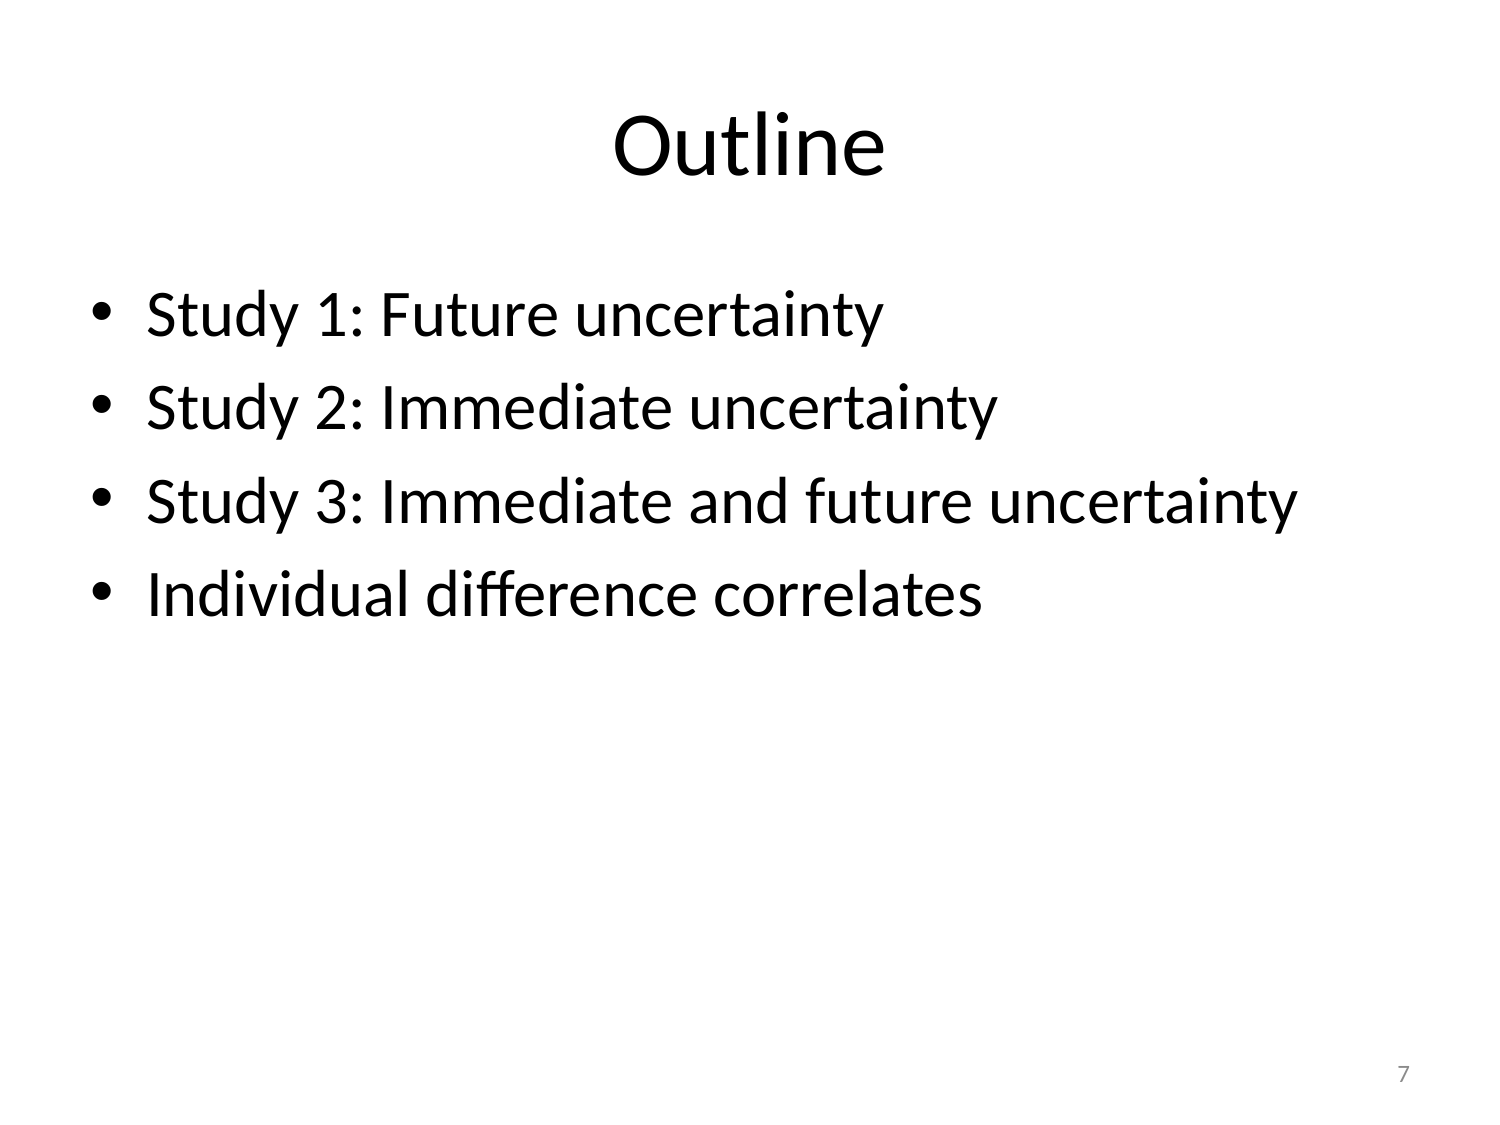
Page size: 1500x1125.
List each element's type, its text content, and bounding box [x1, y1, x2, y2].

list Study 1: Future uncertainty Study 2: Immediate uncertainty Study 3: Immediate and future uncertainty Individual difference correlates [75, 262, 1425, 1005]
slide_number 7 [1074, 1042, 1425, 1103]
title Outline [75, 45, 1425, 233]
